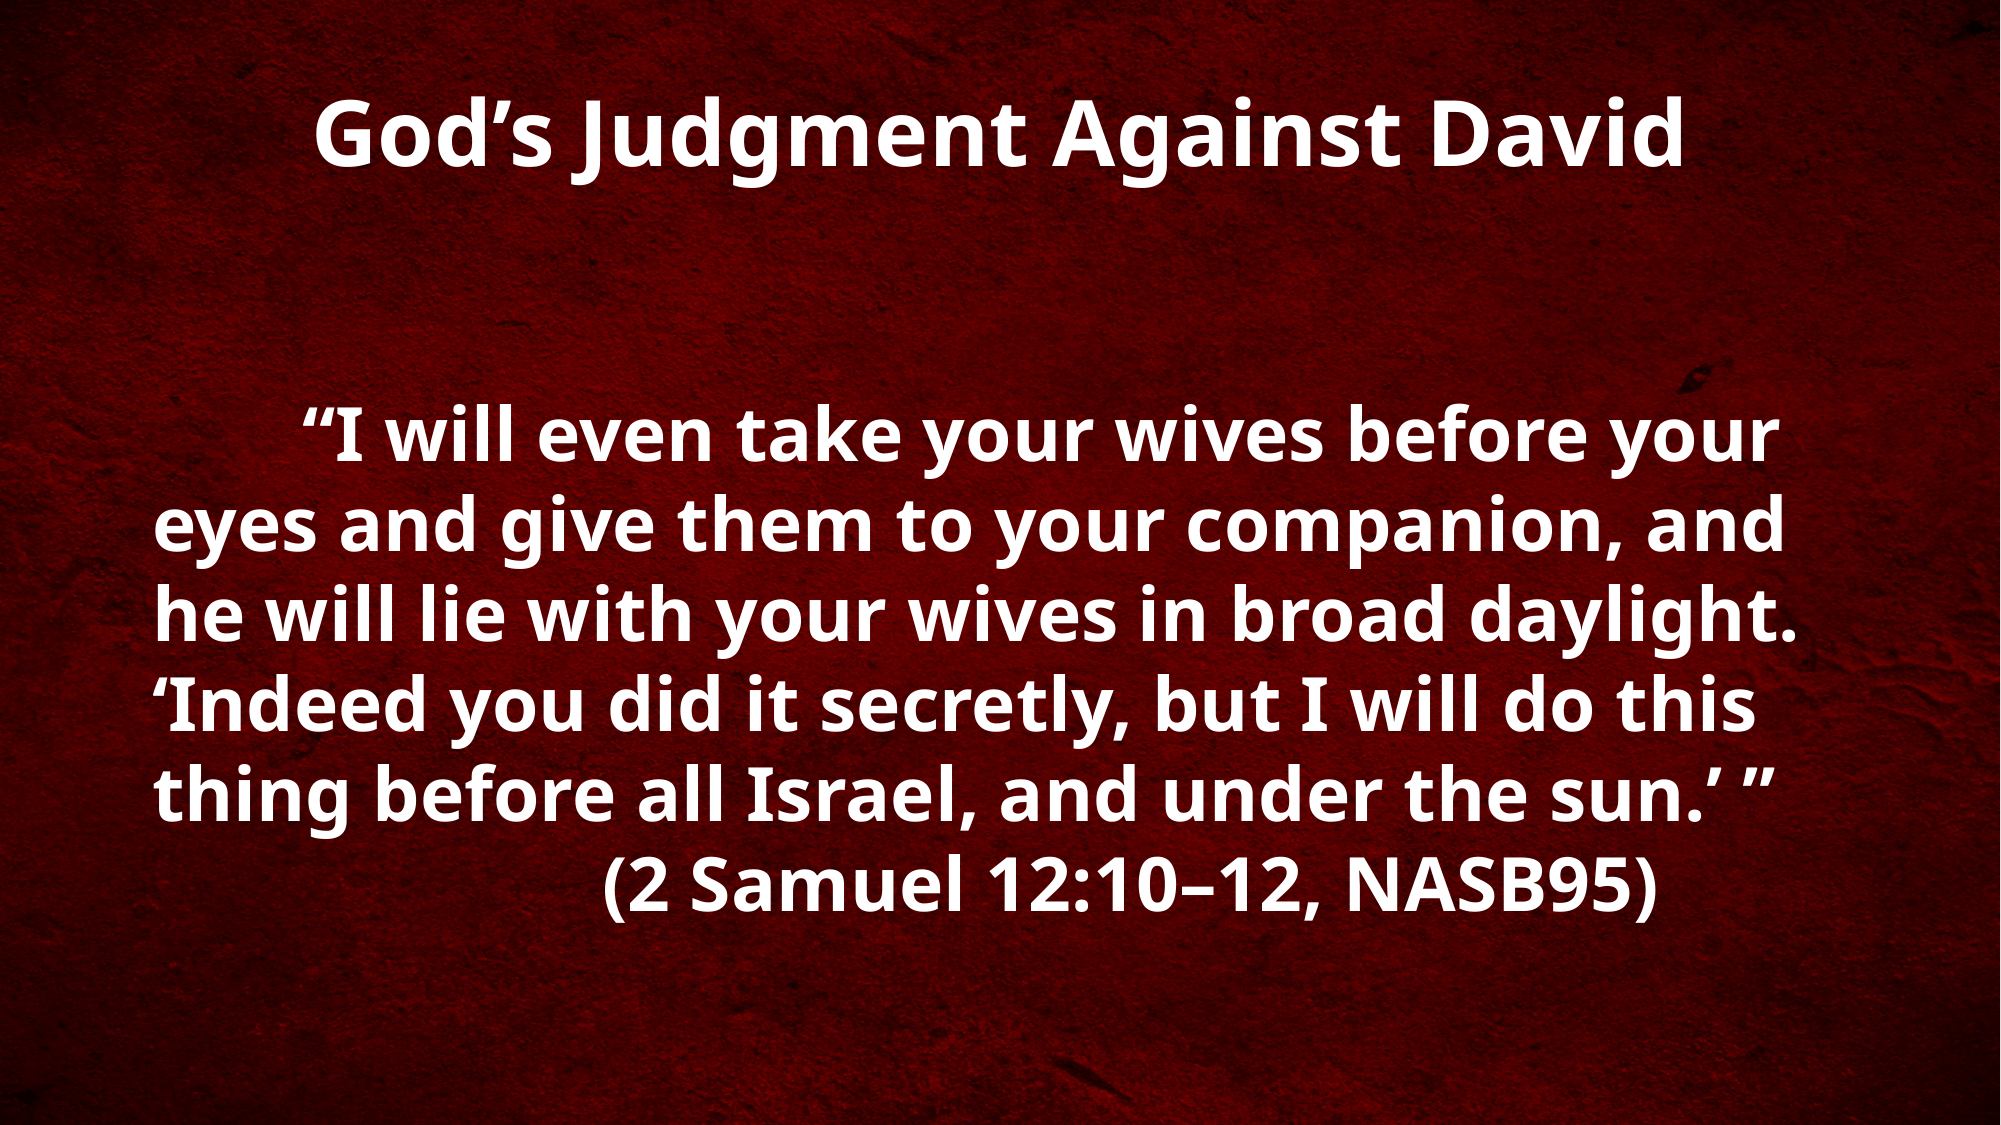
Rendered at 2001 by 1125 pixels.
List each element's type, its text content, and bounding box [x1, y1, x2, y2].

title God’s Judgment Against David [137, 27, 1863, 245]
picture [0, 0, 2001, 1125]
text_box “I will even take your wives before your eyes and give them to your companion, and he will lie with your wives in broad daylight. ‘Indeed you did it secretly, but I will do this thing before all Israel, and under the sun.’ ” (2 Samuel 12:10–12, NASB95) [137, 378, 1863, 934]
